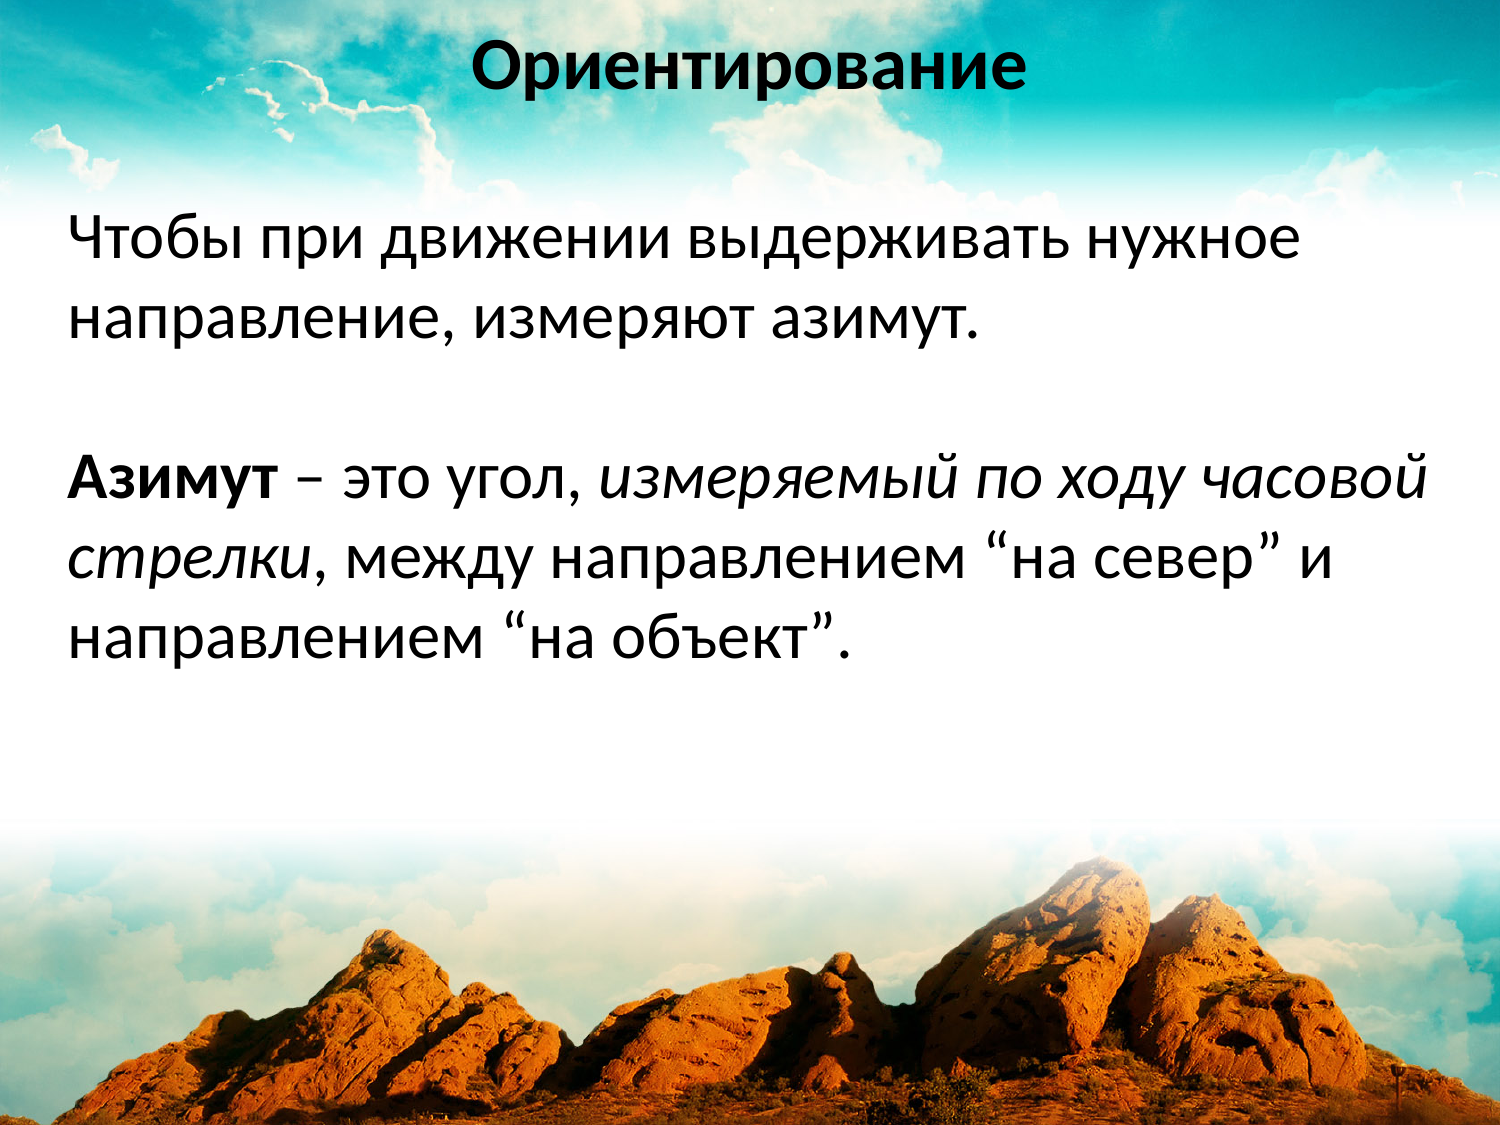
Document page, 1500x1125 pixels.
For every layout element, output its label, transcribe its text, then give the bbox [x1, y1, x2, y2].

picture [0, 0, 1500, 236]
picture [0, 819, 1500, 1125]
text_box Чтобы при движении выдерживать нужное направление, измеряют азимут. Азимут – это угол, измеряемый по ходу часовой стрелки, между направлением “на север” и направлением “на объект”. [53, 244, 1447, 680]
